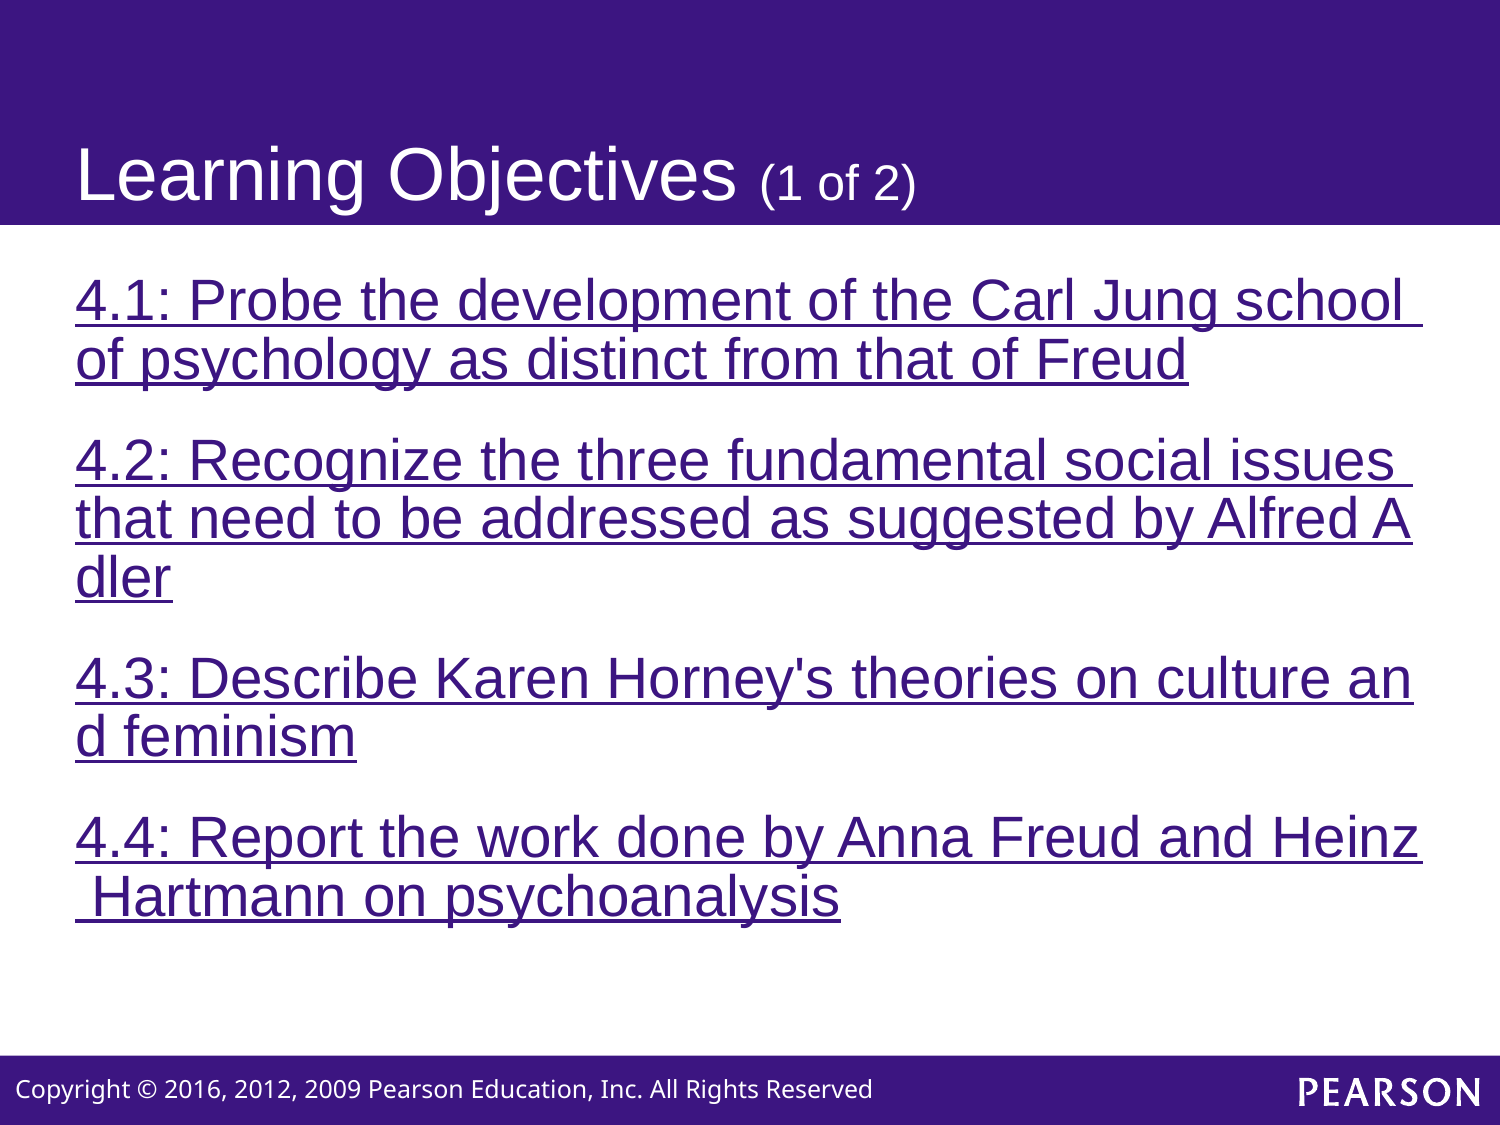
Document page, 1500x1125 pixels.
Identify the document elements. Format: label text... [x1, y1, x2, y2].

title Learning Objectives (1 of 2) [75, 35, 1425, 216]
list 4.1: Probe the development of the Carl Jung school of psychology as distinct from that of Freud 4.2: Recognize the three fundamental social issues that need to be addressed as suggested by Alfred Adler 4.3: Describe Karen Horney's theories on culture and feminism 4.4: Report the work done by Anna Freud and Heinz Hartmann on psychoanalysis [75, 262, 1425, 1005]
